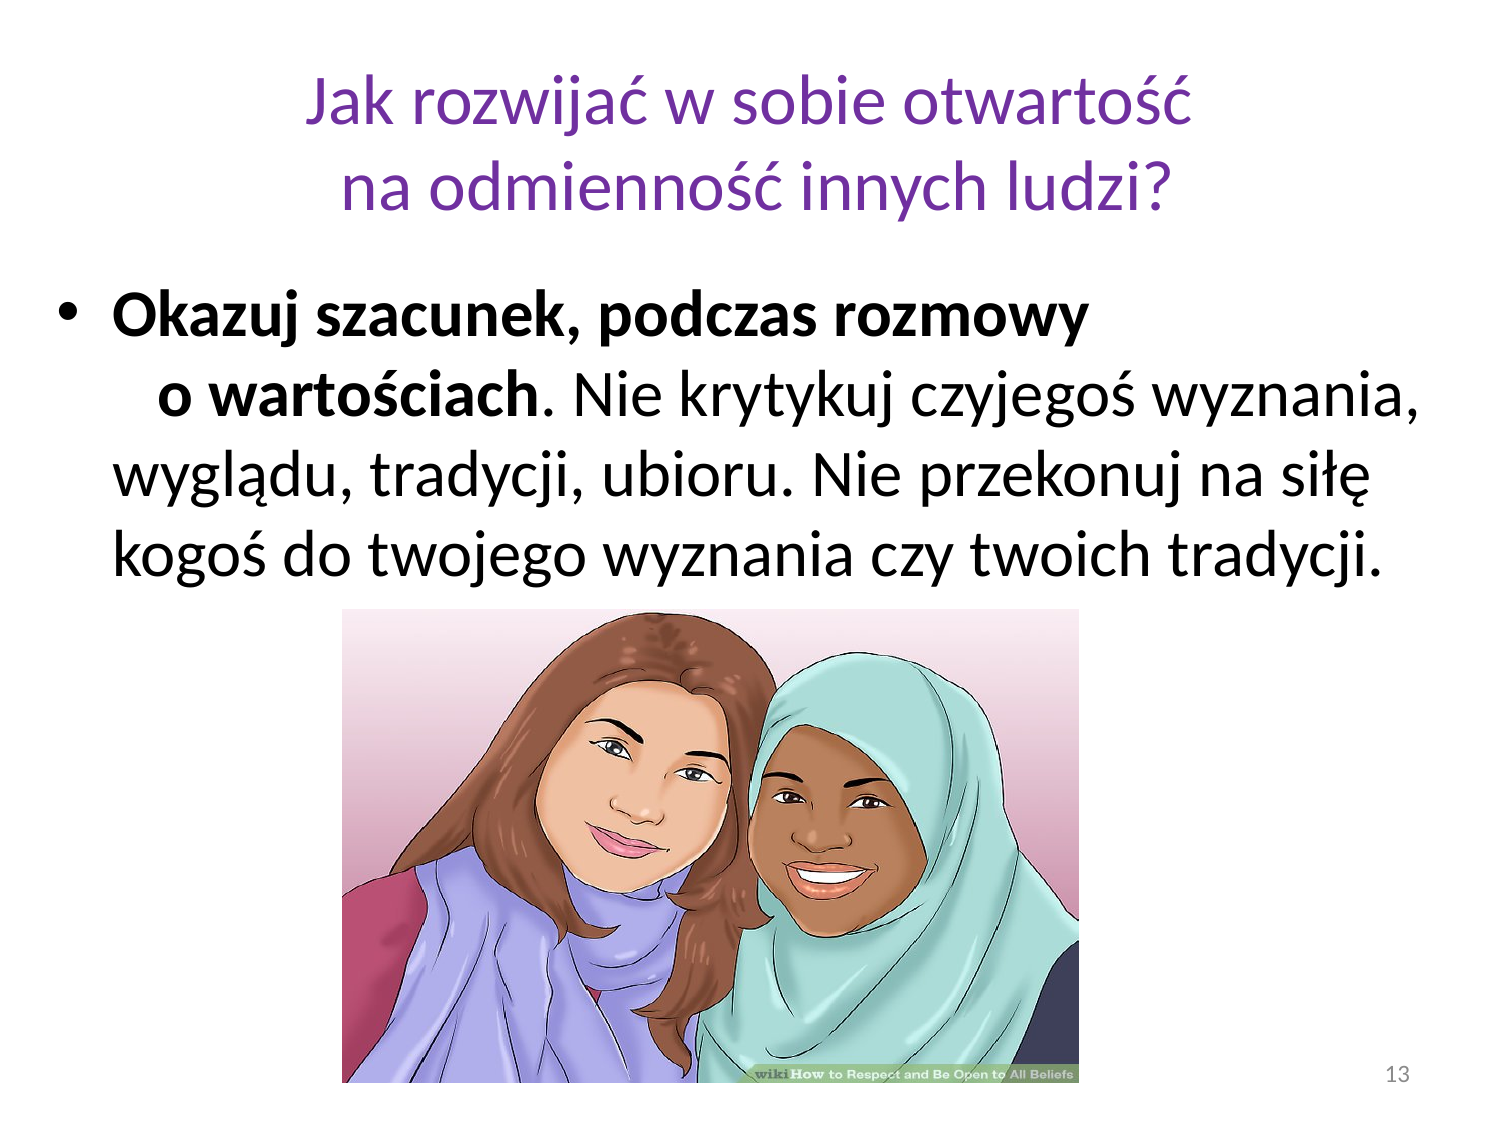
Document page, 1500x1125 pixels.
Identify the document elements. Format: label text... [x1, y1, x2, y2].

list Okazuj szacunek, podczas rozmowy o wartościach. Nie krytykuj czyjegoś wyznania, wyglądu, tradycji, ubioru. Nie przekonuj na siłę kogoś do twojego wyznania czy twoich tradycji. [41, 262, 1459, 1005]
picture [342, 609, 1079, 1083]
slide_number 13 [1074, 1042, 1425, 1103]
title Jak rozwijać w sobie otwartość na odmienność innych ludzi? [75, 45, 1425, 233]
